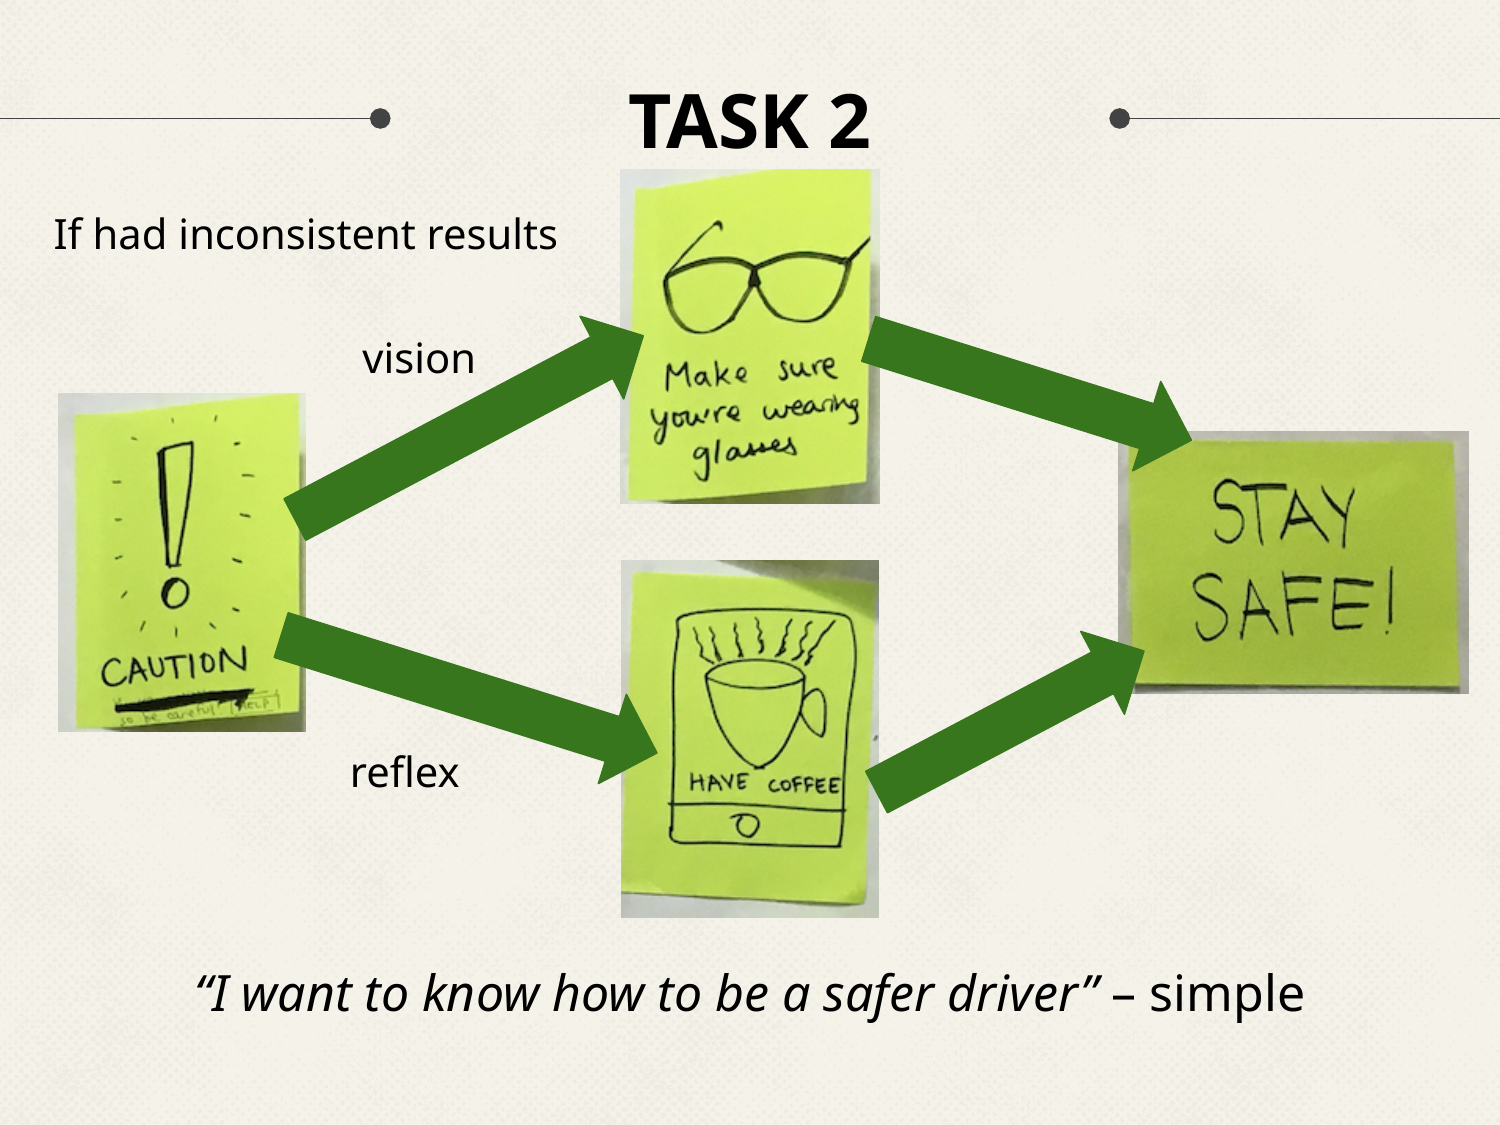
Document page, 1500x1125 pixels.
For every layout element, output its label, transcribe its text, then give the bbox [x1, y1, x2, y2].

picture [0, 0, 1500, 1125]
title TASK 2 [430, 24, 1070, 213]
text_box [1118, 702, 1128, 715]
text_box [882, 631, 1112, 813]
text_box reflex [334, 731, 521, 797]
text_box [883, 318, 1186, 440]
list “I want to know how to be a safer driver” – simple [101, 937, 1399, 1031]
text_box [311, 619, 616, 784]
text_box vision [347, 317, 508, 383]
text_box If had inconsistent results [38, 192, 579, 298]
text_box [311, 316, 614, 538]
